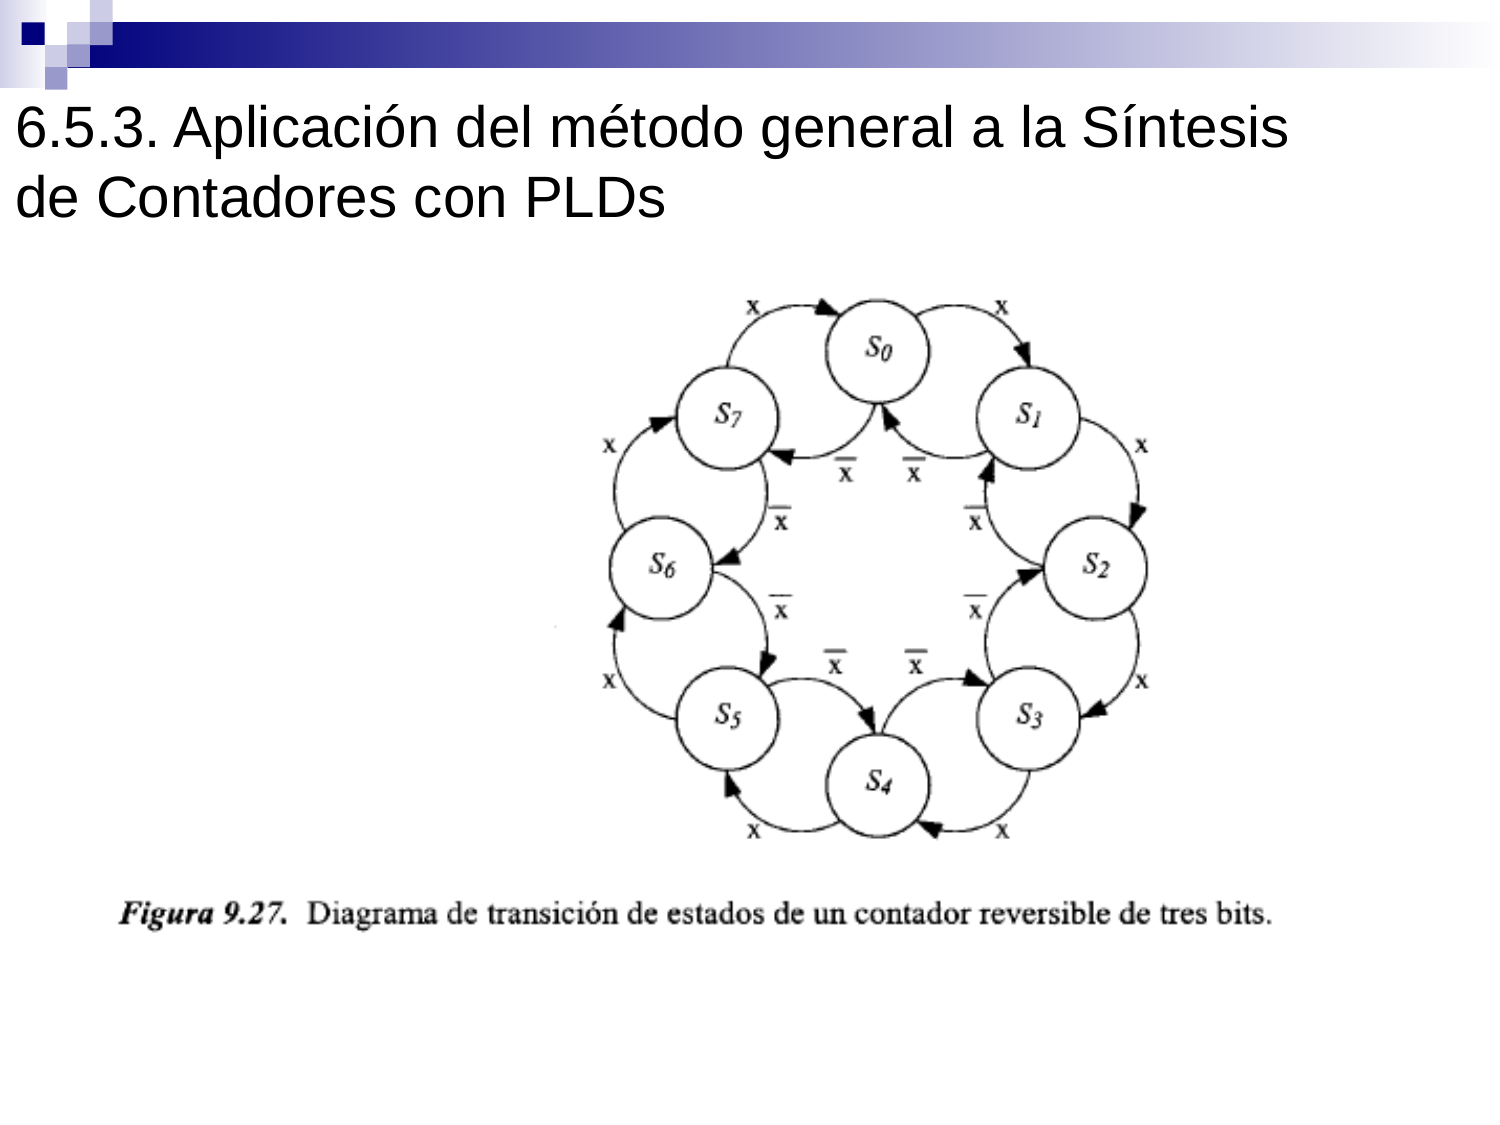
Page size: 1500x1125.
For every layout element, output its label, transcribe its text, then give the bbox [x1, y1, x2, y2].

title 6.5.3. Aplicación del método general a la Síntesis de Contadores con PLDs [0, 74, 1351, 244]
picture [100, 278, 1292, 958]
